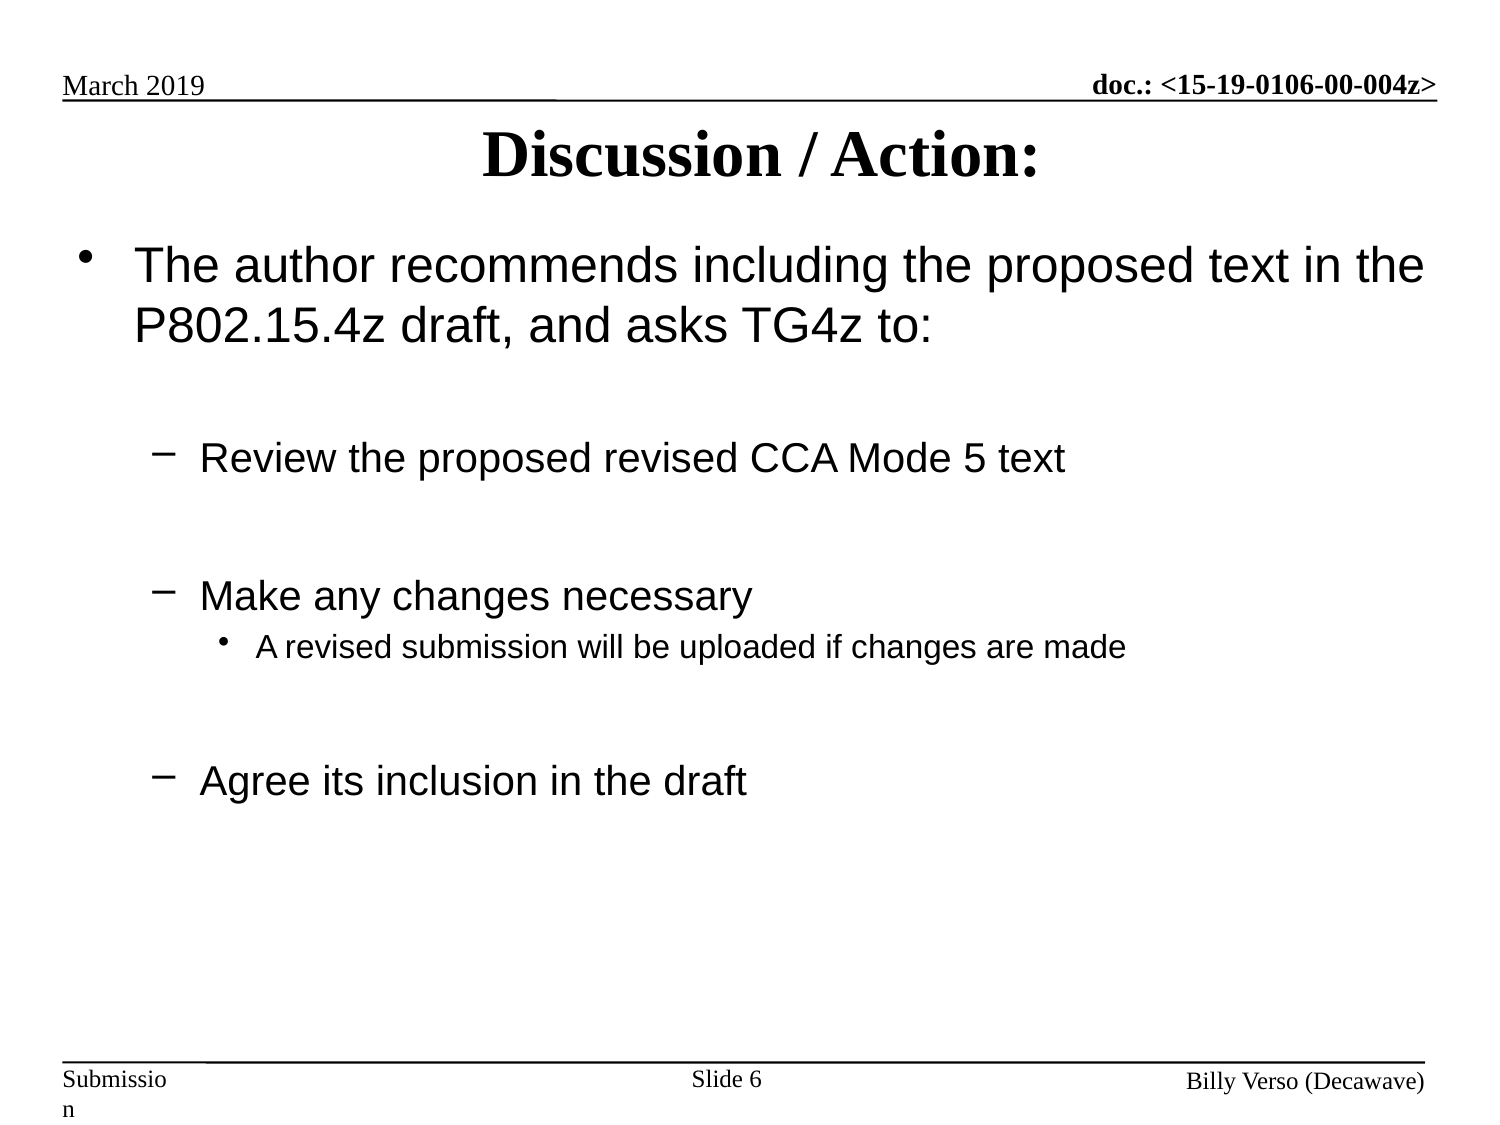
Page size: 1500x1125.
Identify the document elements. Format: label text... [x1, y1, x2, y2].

title Discussion / Action: [50, 112, 1475, 188]
list The author recommends including the proposed text in the P802.15.4z draft, and asks TG4z to: Review the proposed revised CCA Mode 5 text Make any changes necessary A revised submission will be uploaded if changes are made Agree its inclusion in the draft [62, 224, 1475, 1000]
